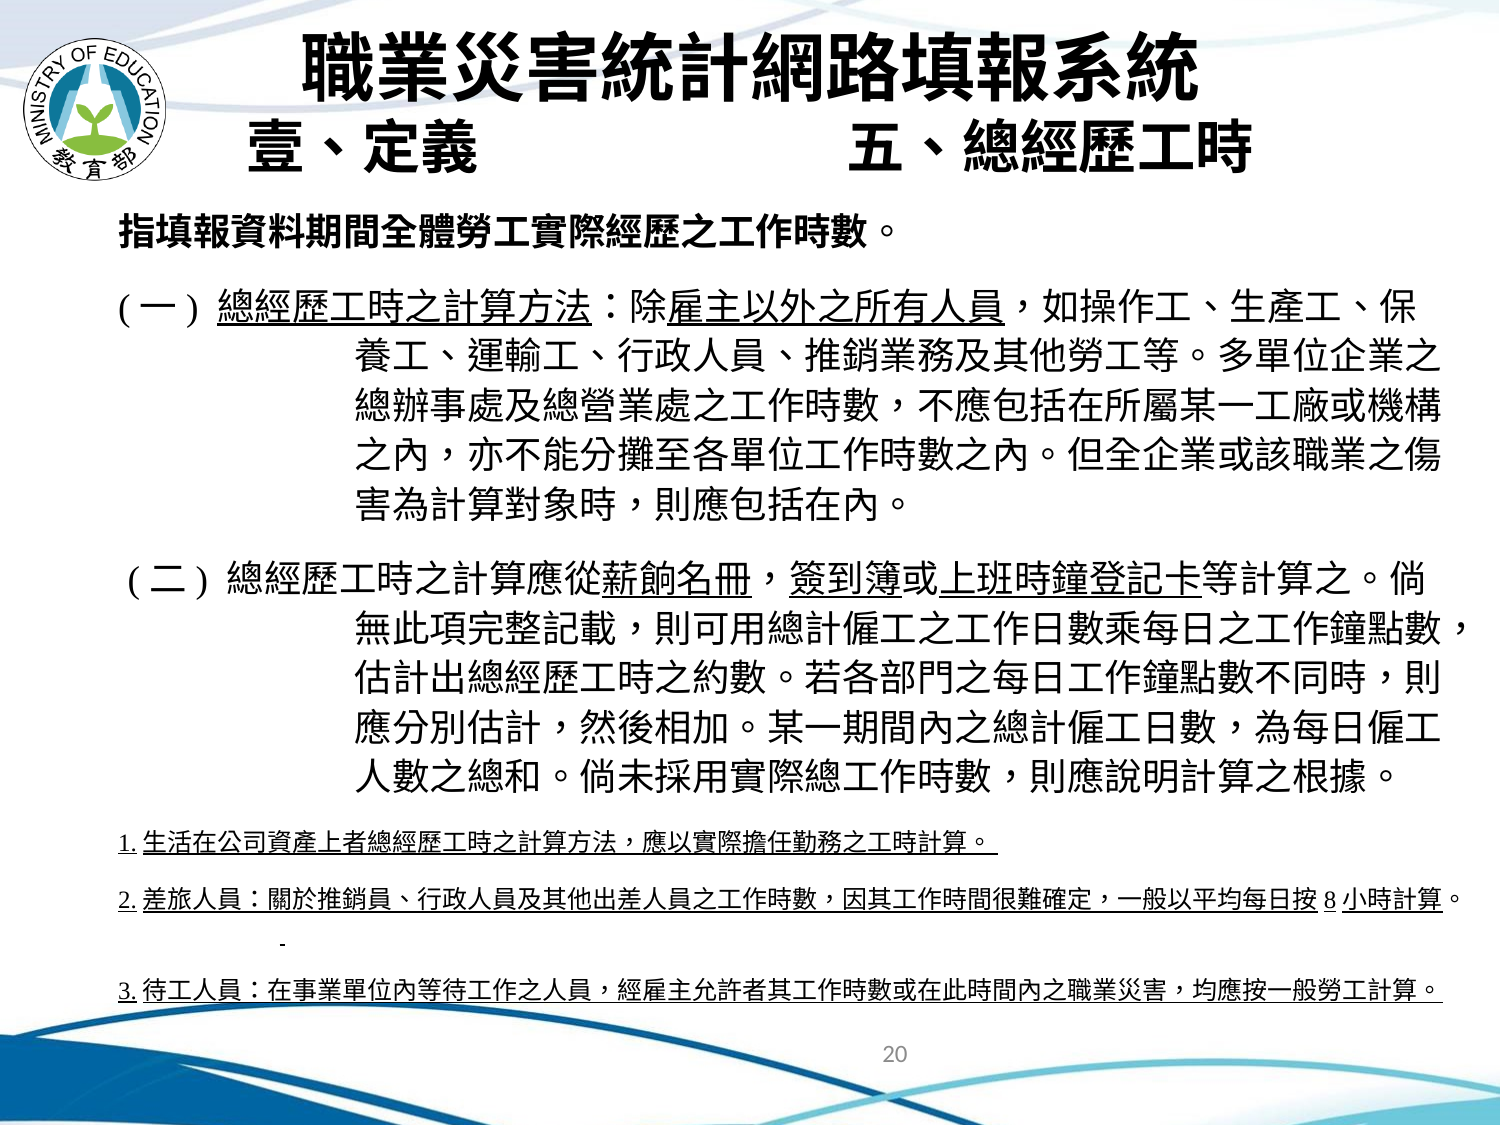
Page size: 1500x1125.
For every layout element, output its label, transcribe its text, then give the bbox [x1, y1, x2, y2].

title 職業災害統計網路填報系統 壹、定義 五、總經歷工時 [103, 7, 1397, 194]
picture [0, 0, 1499, 182]
slide_number 20 [572, 1022, 923, 1083]
picture [0, 1003, 1500, 1125]
list 指填報資料期間全體勞工實際經歷之工作時數。 (一) 總經歷工時之計算方法：除雇主以外之所有人員，如操作工、生產工、保養工、運輸工、行政人員、推銷業務及其他勞工等。多單位企業之總辦事處及總營業處之工作時數，不應包括在所屬某一工廠或機構之內，亦不能分攤至各單位工作時數之內。但全企業或該職業之傷害為計算對象時，則應包括在內。 (二) 總經歷工時之計算應從薪餉名冊，簽到簿或上班時鐘登記卡等計算之。倘無此項完整記載，則可用總計僱工之工作日數乘每日之工作鐘點數，估計出總經歷工時之約數。若各部門之每日工作鐘點數不同時，則應分別估計，然後相加。某一期間內之總計僱工日數，為每日僱工人數之總和。倘未採用實際總工作時數，則應說明計算之根據。 1.生活在公司資產上者總經歷工時之計算方法，應以實際擔任勤務之工時計算。 2.差旅人員：關於推銷員、行政人員及其他出差人員之工作時數，因其工作時間很難確定，一般以平均每日按8小時計算。 3.待工人員：在事業單位內等待工作之人員，經雇主允許者其工作時數或在此時間內之職業災害，均應按一般勞工計算。 [103, 196, 1459, 990]
